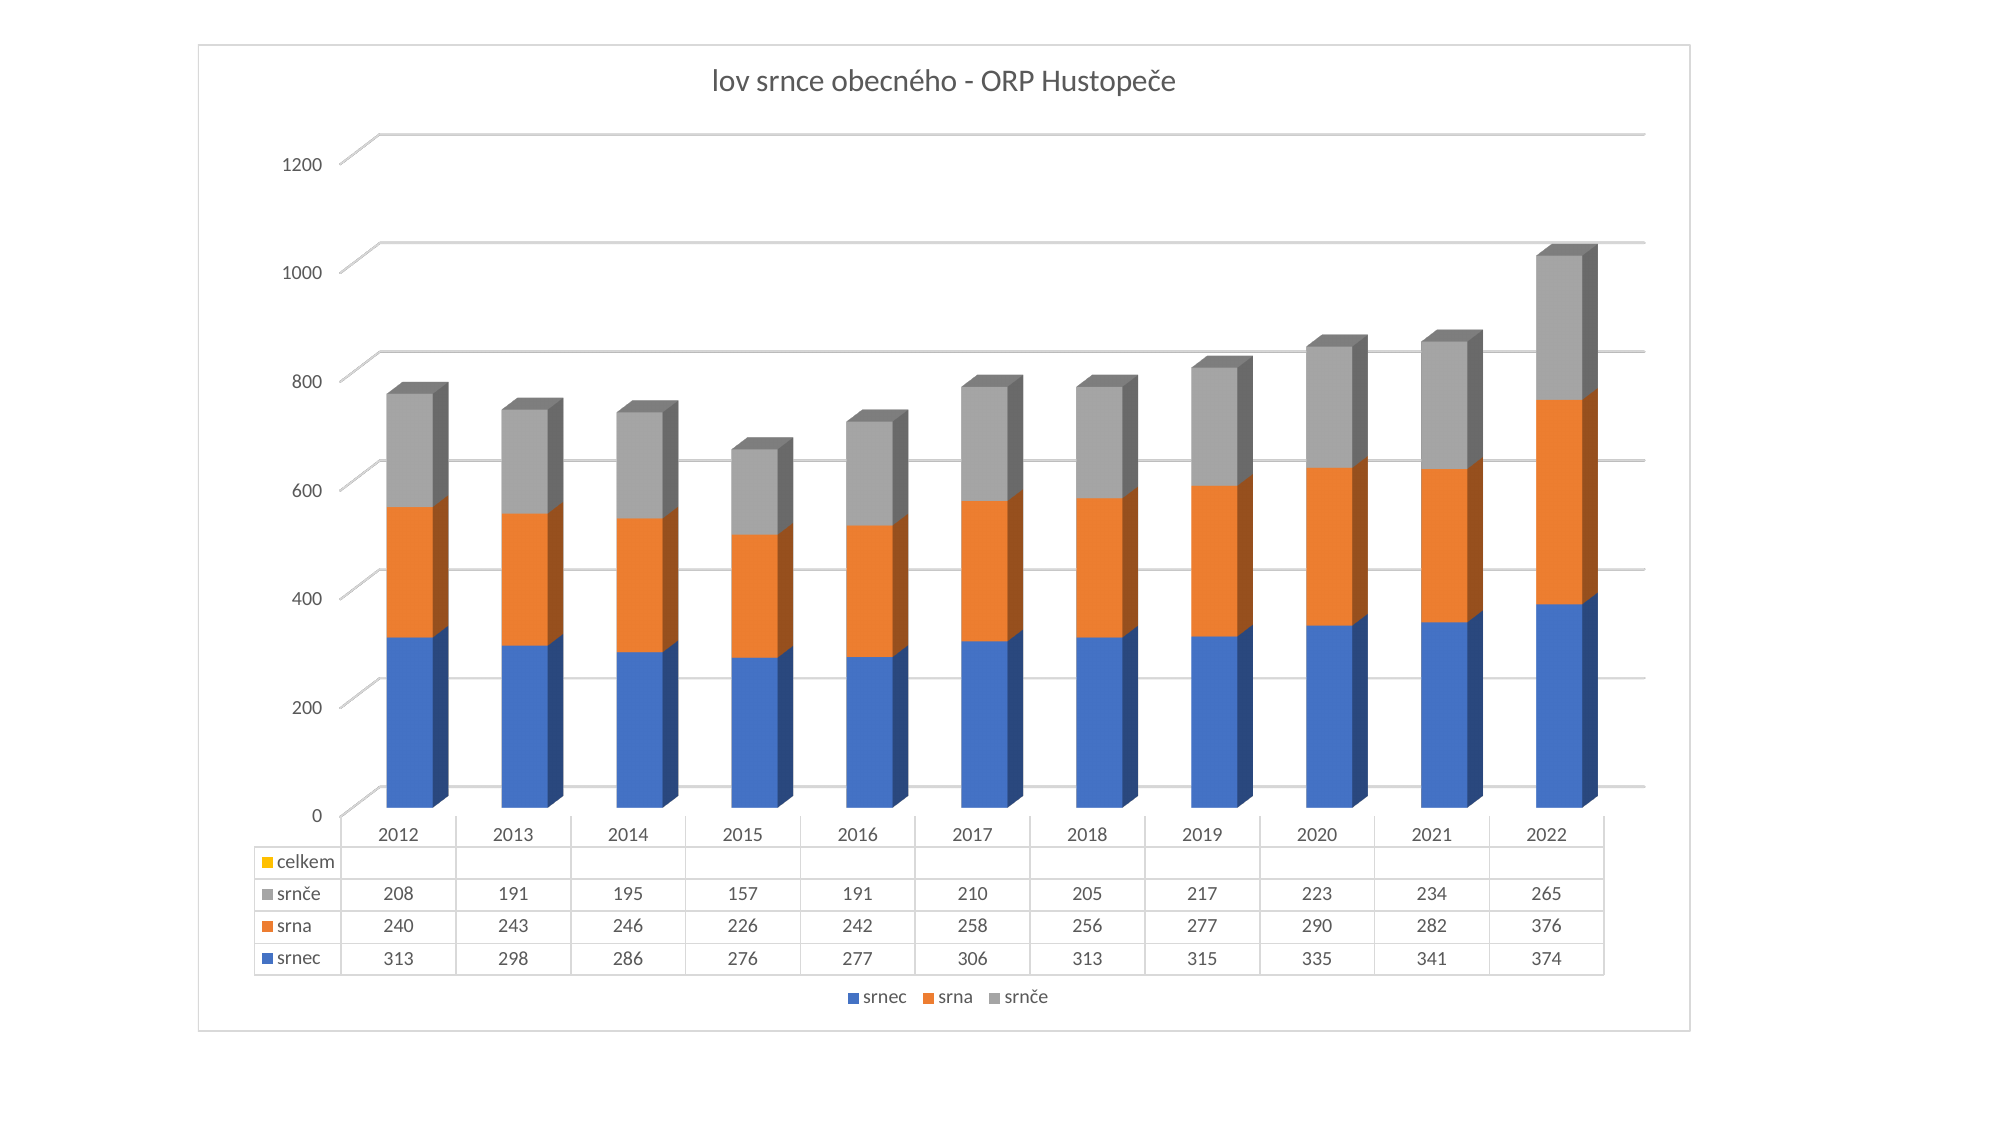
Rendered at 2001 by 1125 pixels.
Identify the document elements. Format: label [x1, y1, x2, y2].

list [197, 44, 1757, 1050]
